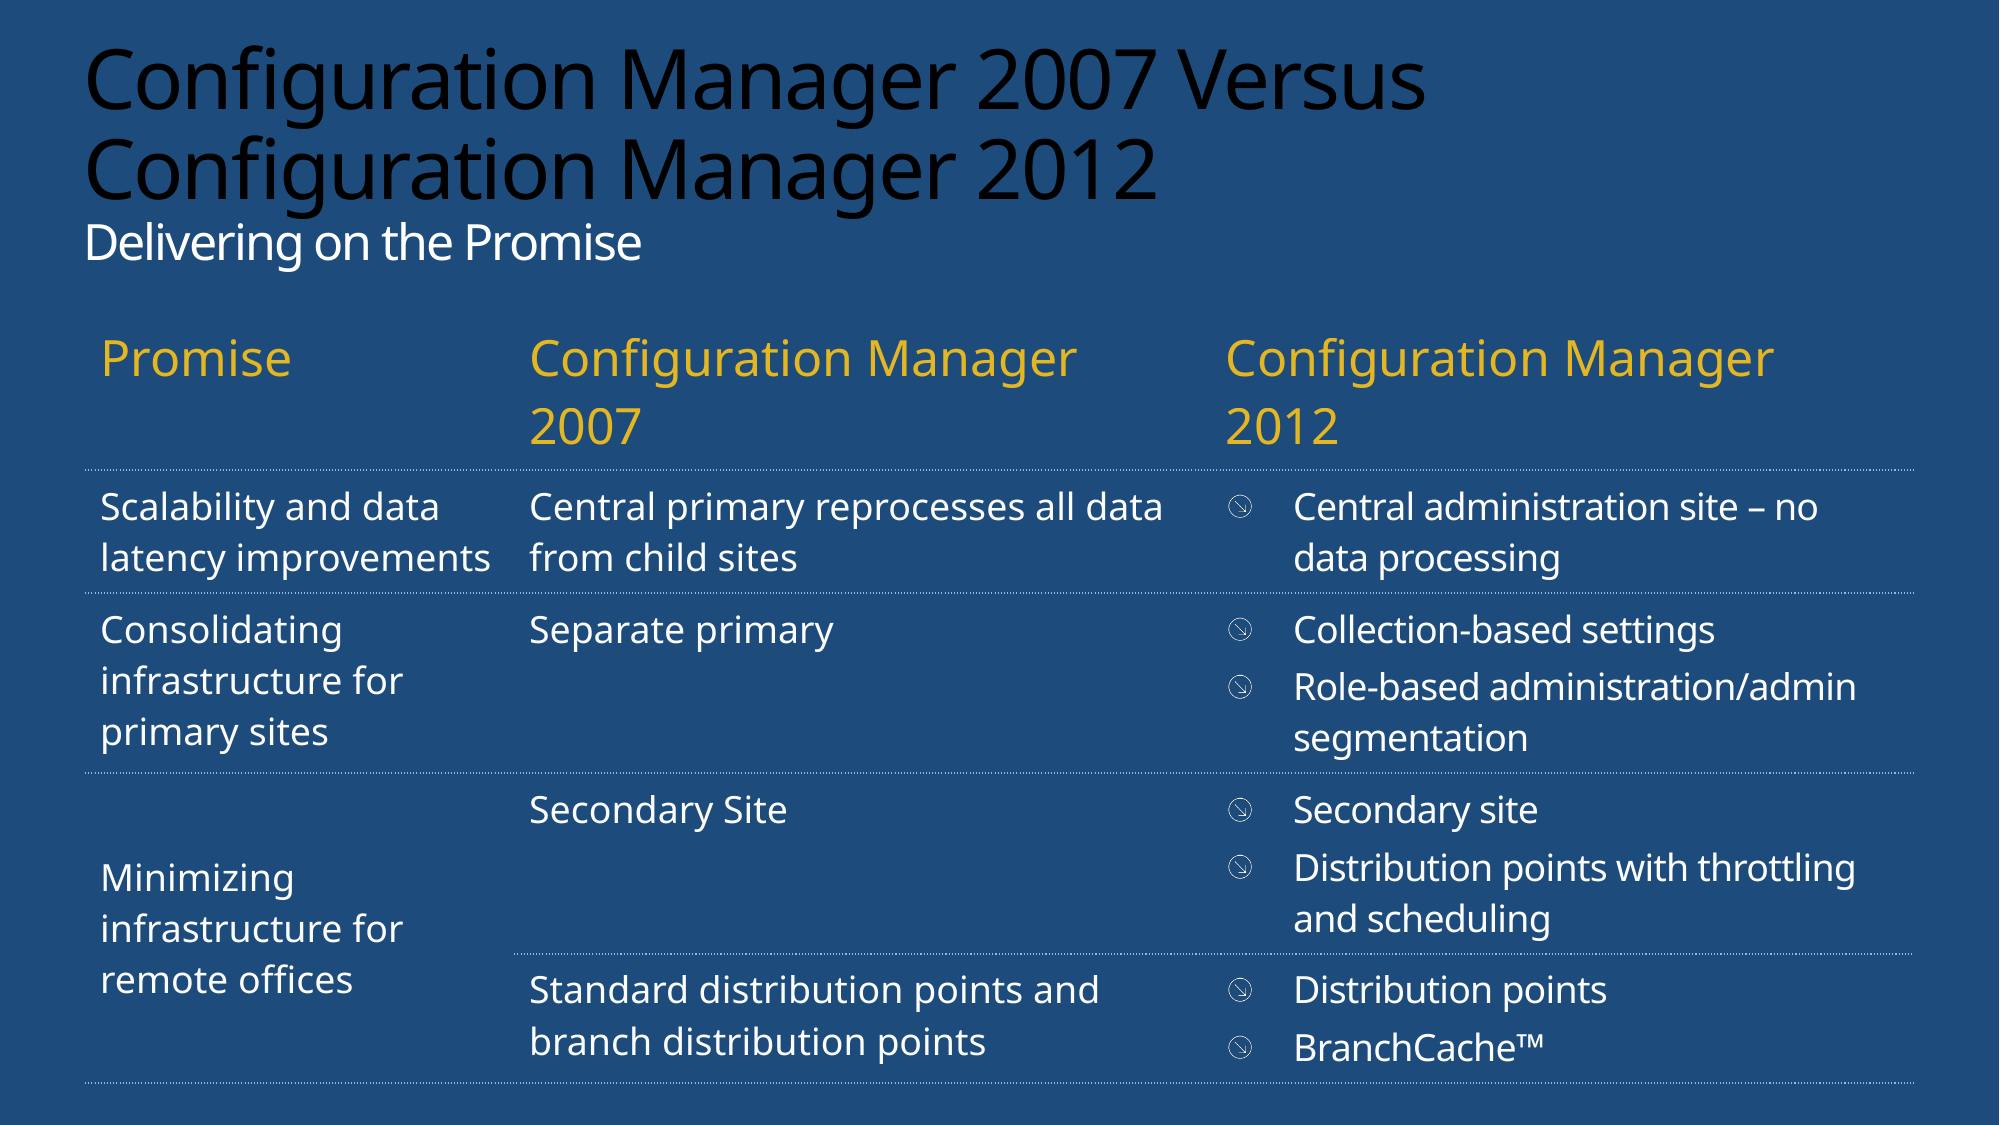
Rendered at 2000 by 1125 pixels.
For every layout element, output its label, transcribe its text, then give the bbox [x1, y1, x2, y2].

picture [1228, 674, 1252, 699]
table_cell Separate primary [514, 593, 1211, 773]
table_cell Standard distribution points and branch distribution points [514, 954, 1211, 1083]
title Configuration Manager 2007 Versus Configuration Manager 2012 Delivering on the Promise [83, 37, 1917, 284]
picture [1228, 854, 1252, 879]
table_cell Distribution points BranchCache™ [1211, 954, 1914, 1083]
table_header Configuration Manager 2012 [1211, 313, 1914, 470]
table_cell Secondary site Distribution points with throttling and scheduling [1211, 773, 1914, 954]
table_cell Central primary reprocesses all data from child sites [514, 470, 1211, 593]
table_cell Central administration site – no data processing [1211, 470, 1914, 593]
table_cell Scalability and data latency improvements [85, 470, 514, 593]
picture [1228, 617, 1252, 641]
picture [1228, 797, 1252, 822]
table_cell Consolidating infrastructure for primary sites [85, 593, 514, 773]
table_header Promise [85, 313, 514, 470]
table_cell Secondary Site [514, 773, 1211, 954]
table_cell Collection-based settings Role-based administration/admin segmentation [1211, 593, 1914, 773]
picture [1228, 494, 1252, 518]
table_header Configuration Manager 2007 [514, 313, 1211, 470]
picture [1228, 1035, 1252, 1059]
picture [1228, 977, 1252, 1002]
table_cell Minimizing infrastructure for remote offices [85, 773, 514, 1083]
